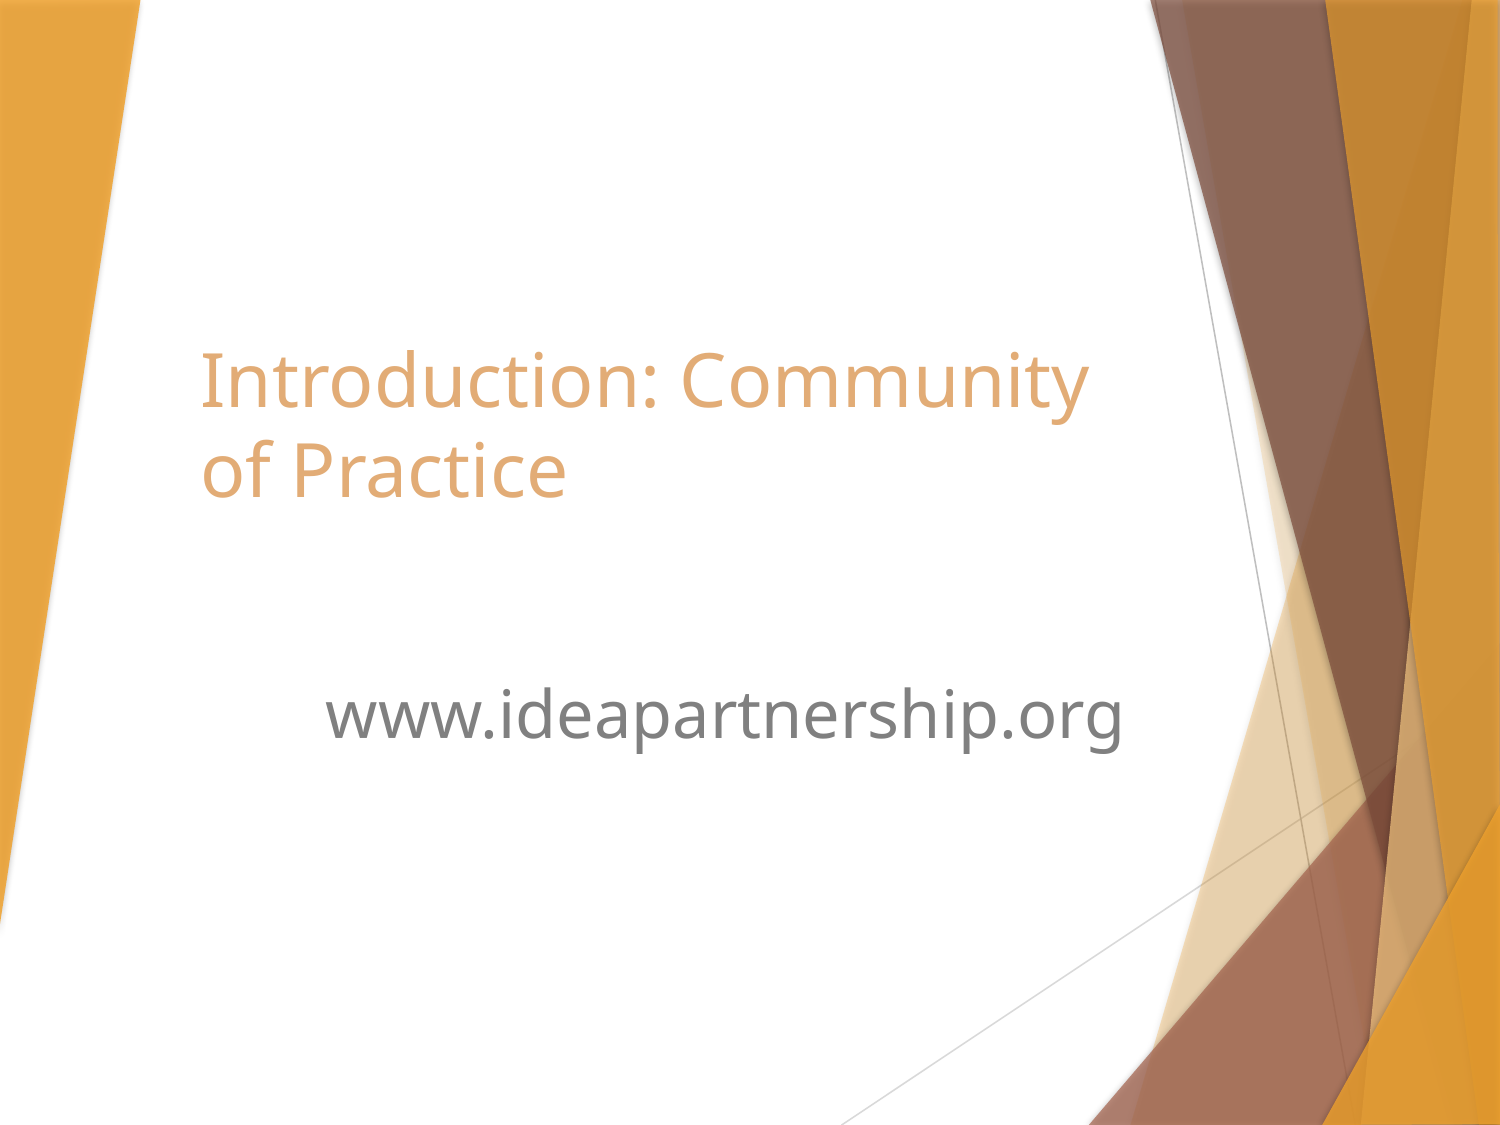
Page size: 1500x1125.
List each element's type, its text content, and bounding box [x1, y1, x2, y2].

subtitle www.ideapartnership.org [185, 664, 1142, 845]
title Introduction: Community of Practice [185, 278, 1461, 521]
